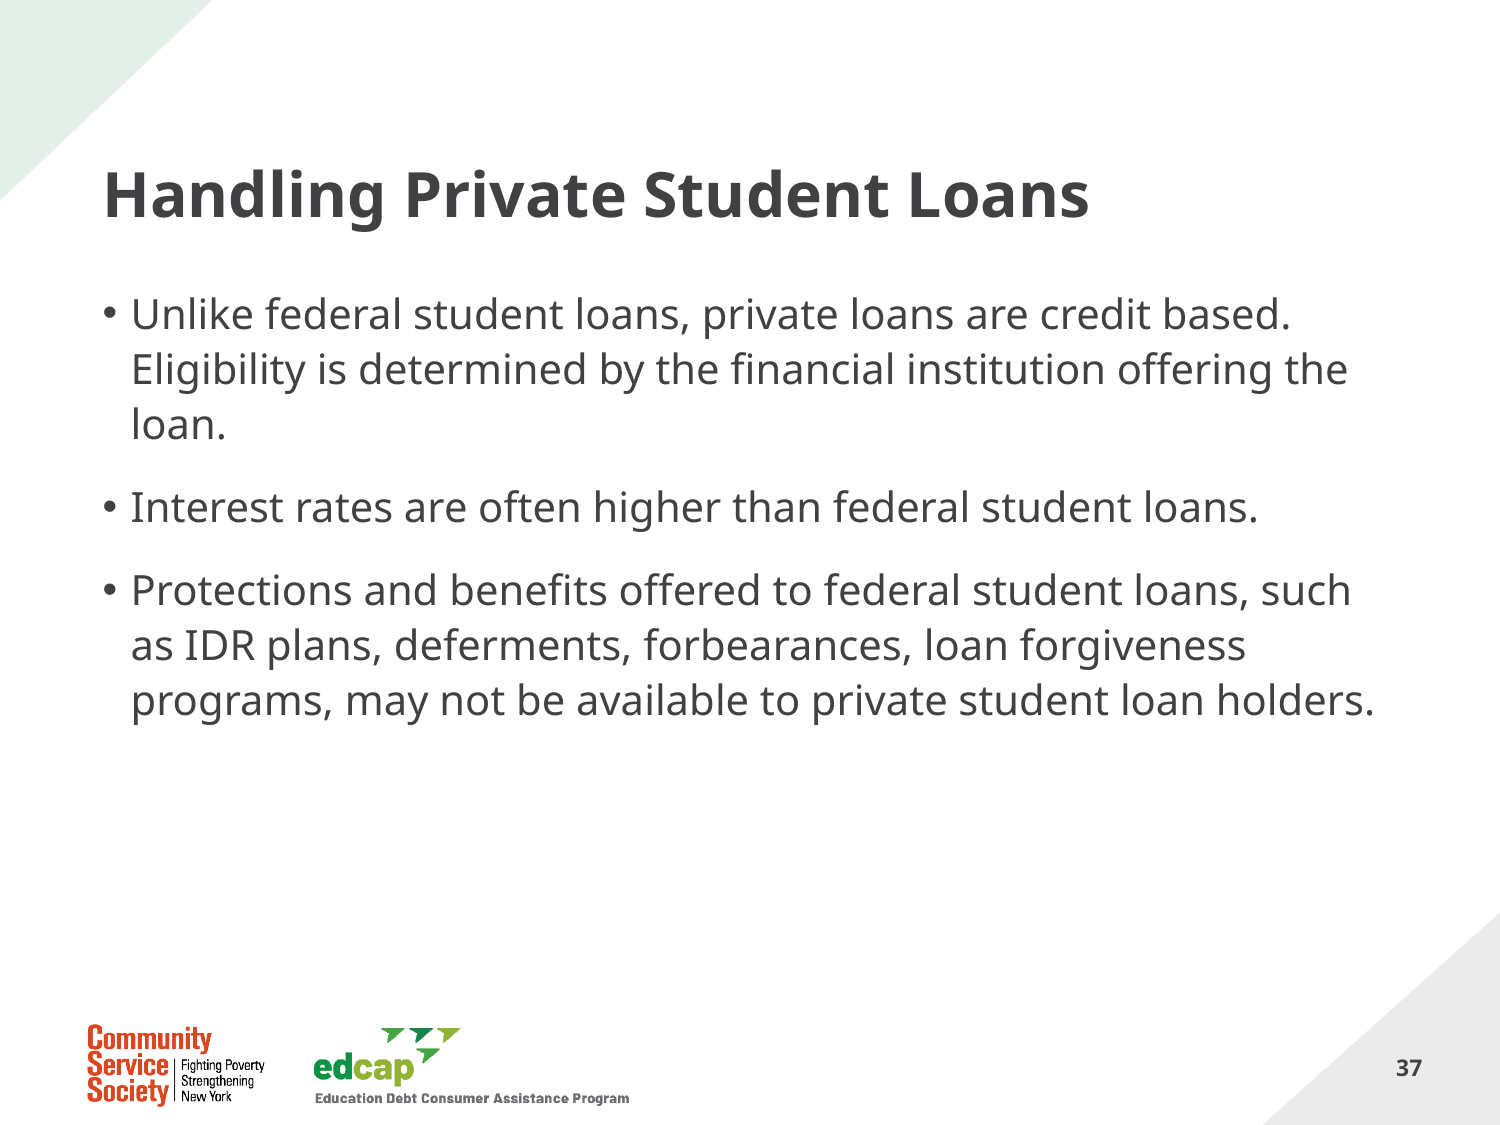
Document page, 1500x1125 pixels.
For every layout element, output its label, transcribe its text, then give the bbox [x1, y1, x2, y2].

picture [87, 1024, 265, 1107]
list Unlike federal student loans, private loans are credit based. Eligibility is determined by the financial institution offering the loan. Interest rates are often higher than federal student loans. Protections and benefits offered to federal student loans, such as IDR plans, deferments, forbearances, loan forgiveness programs, may not be available to private student loan holders. [87, 275, 1413, 1014]
picture [312, 1026, 688, 1109]
slide_number 37 [1100, 1045, 1438, 1106]
title Handling Private Student Loans [87, 37, 1413, 239]
